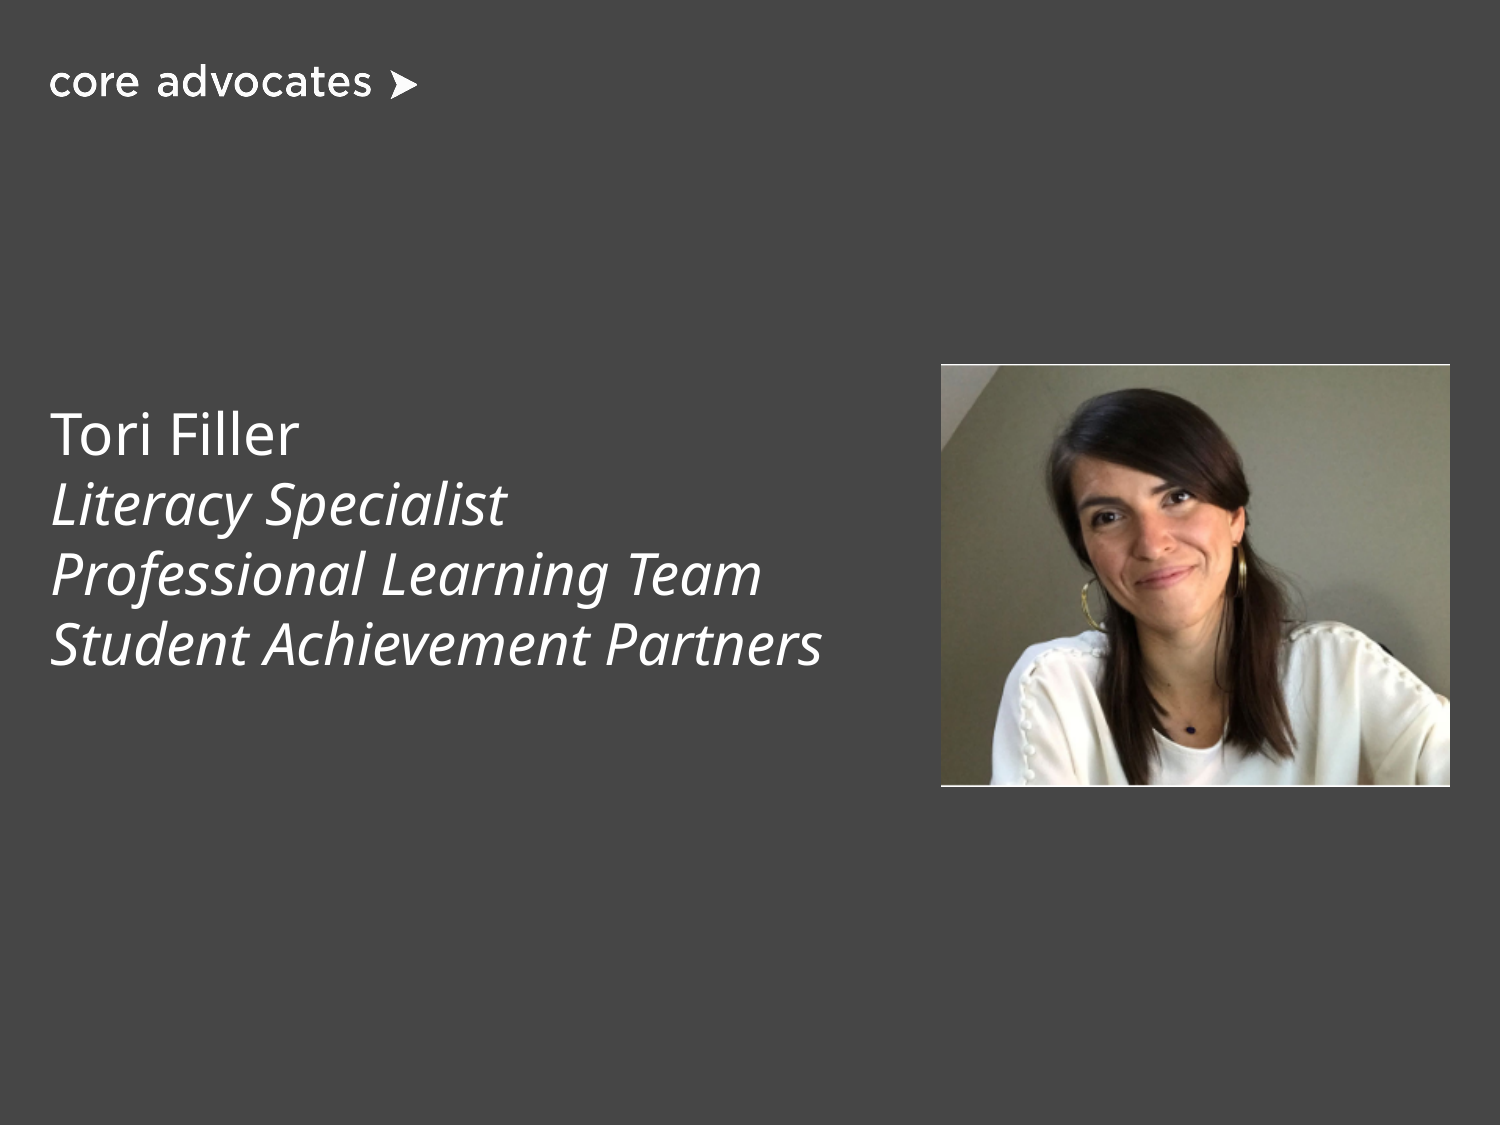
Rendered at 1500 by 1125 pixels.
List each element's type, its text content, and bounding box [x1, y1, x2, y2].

picture [50, 64, 417, 99]
picture [941, 364, 1450, 787]
title Tori Filler Literacy Specialist Professional Learning Team Student Achievement Partners [35, 426, 936, 649]
